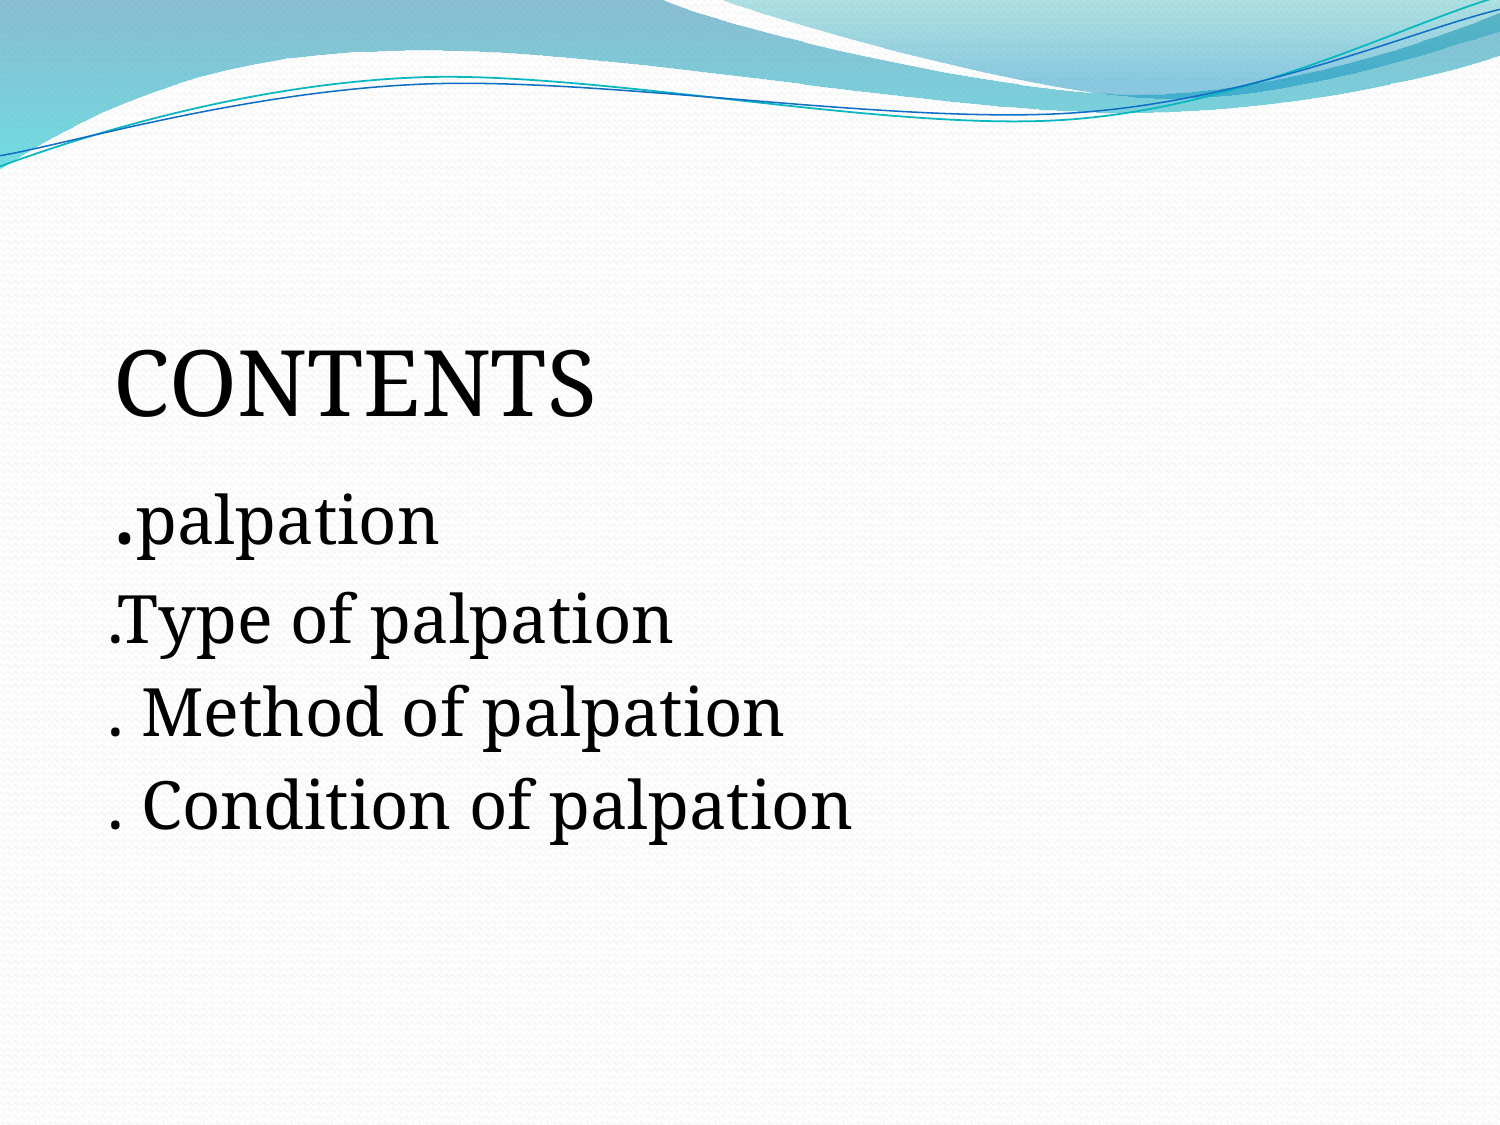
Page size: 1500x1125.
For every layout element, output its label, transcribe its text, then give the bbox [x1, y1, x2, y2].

list CONTENTS .palpation .Type of palpation . Method of palpation . Condition of palpation [75, 317, 1425, 1038]
